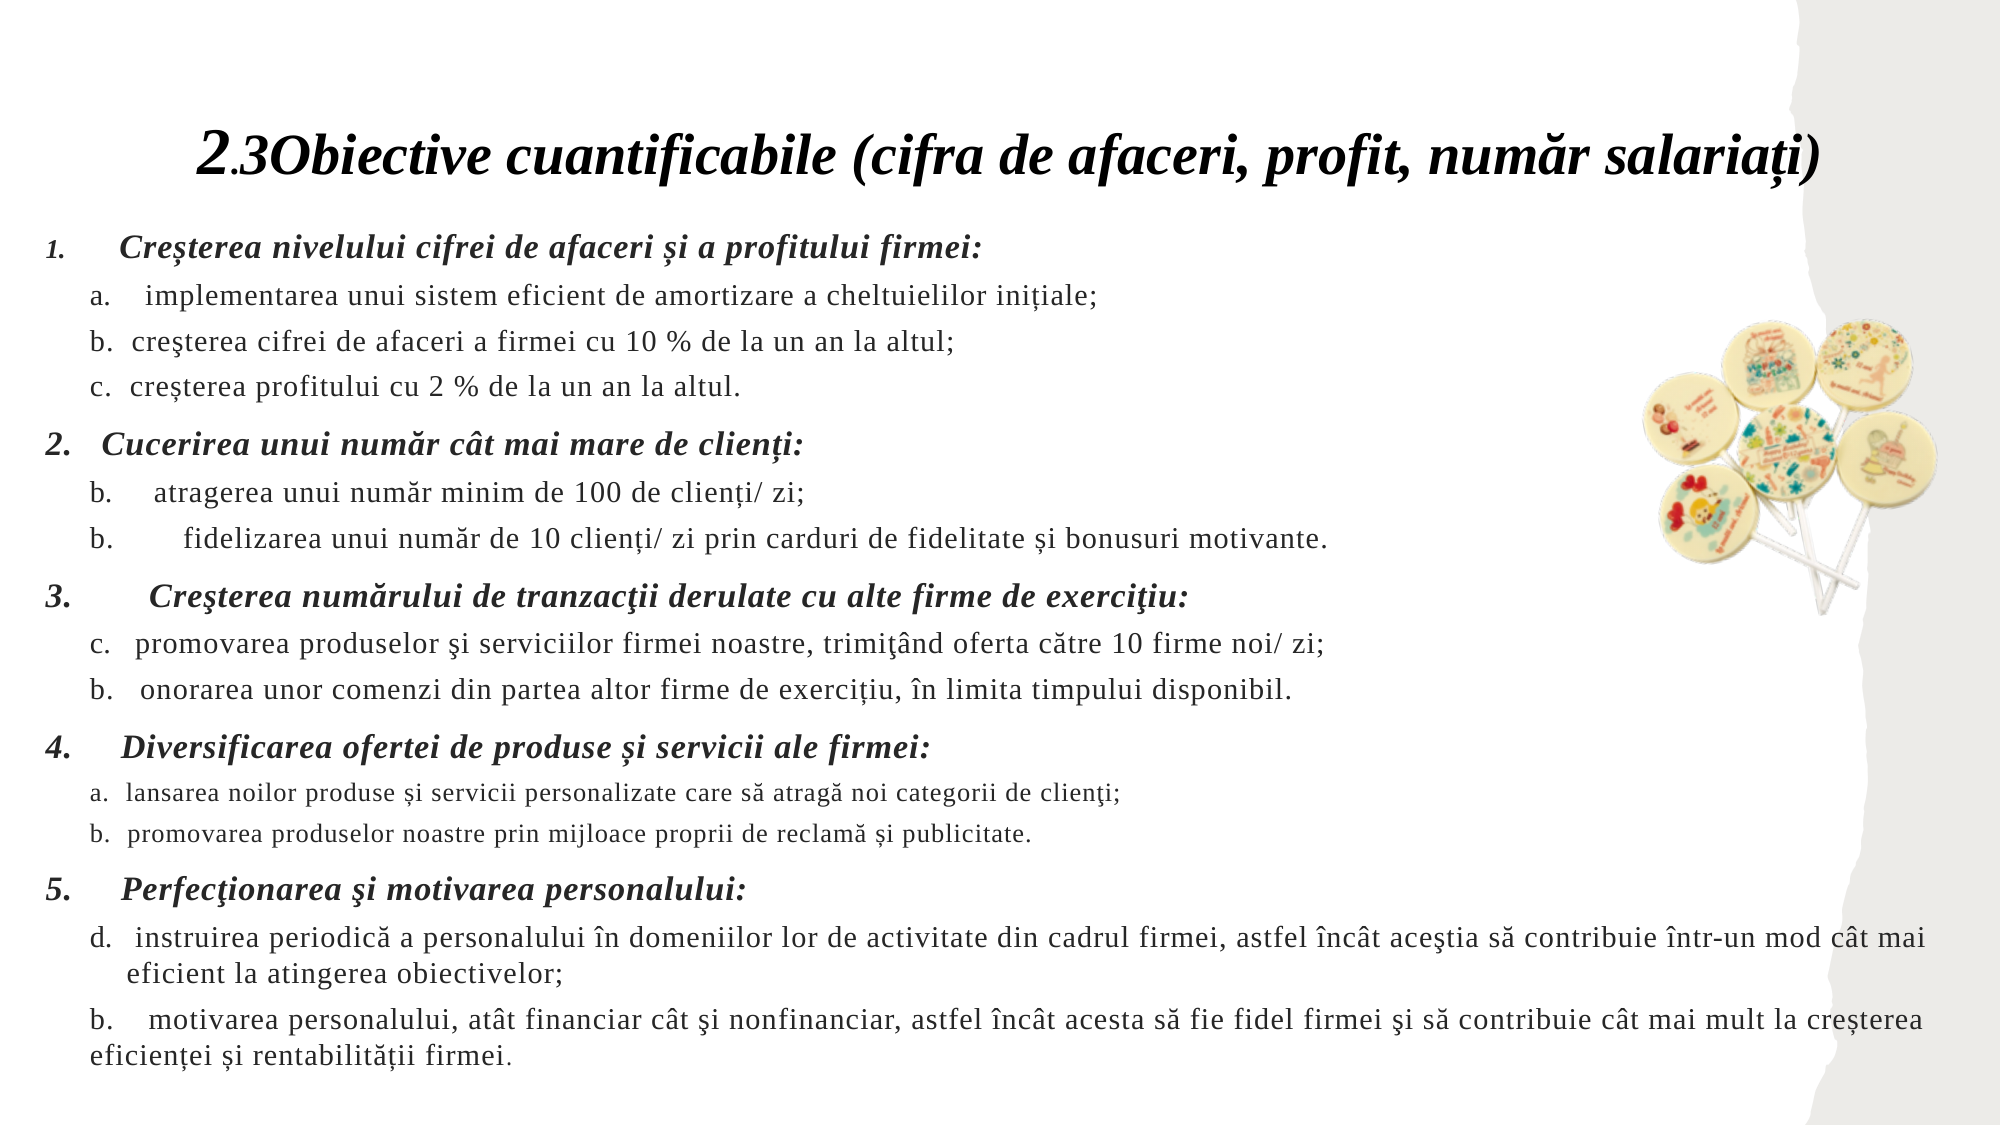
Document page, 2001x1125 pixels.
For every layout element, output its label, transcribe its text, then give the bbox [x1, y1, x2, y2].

title 2.3Obiective cuantificabile (cifra de afaceri, profit, număr salariați) [80, 99, 1941, 217]
picture [1598, 0, 2000, 1125]
list Creșterea nivelului cifrei de afaceri și a profitului firmei: implementarea unui sistem eficient de amortizare a cheltuielilor inițiale; b. creşterea cifrei de afaceri a firmei cu 10 % de la un an la altul; c. creșterea profitului cu 2 % de la un an la altul. 2. Cucerirea unui număr cât mai mare de clienți: atragerea unui număr minim de 100 de clienți/ zi; b. fidelizarea unui număr de 10 clienți/ zi prin carduri de fidelitate și bonusuri motivante. 3. Creşterea numărului de tranzacţii derulate cu alte firme de exerciţiu: promovarea produselor şi serviciilor firmei noastre, trimiţând oferta către 10 firme noi/ zi; b. onorarea unor comenzi din partea altor firme de exercițiu, în limita timpului disponibil. 4. Diversificarea ofertei de produse și servicii ale firmei: a. lansarea noilor produse și servicii personalizate care să atragă noi categorii de clienţi; b. promovarea produselor noastre prin mijloace proprii de reclamă și publicitate. 5. Perfecţionarea şi motivarea personalului: instruirea periodică a personalului în domeniilor lor de activitate din cadrul firmei, astfel încât aceştia să contribuie într-un mod cât mai eficient la atingerea obiectivelor; b. motivarea personalului, atât financiar cât şi nonfinanciar, astfel încât acesta să fie fidel firmei şi să contribuie cât mai mult la creșterea eficienței și rentabilității firmei. [30, 217, 1948, 1086]
